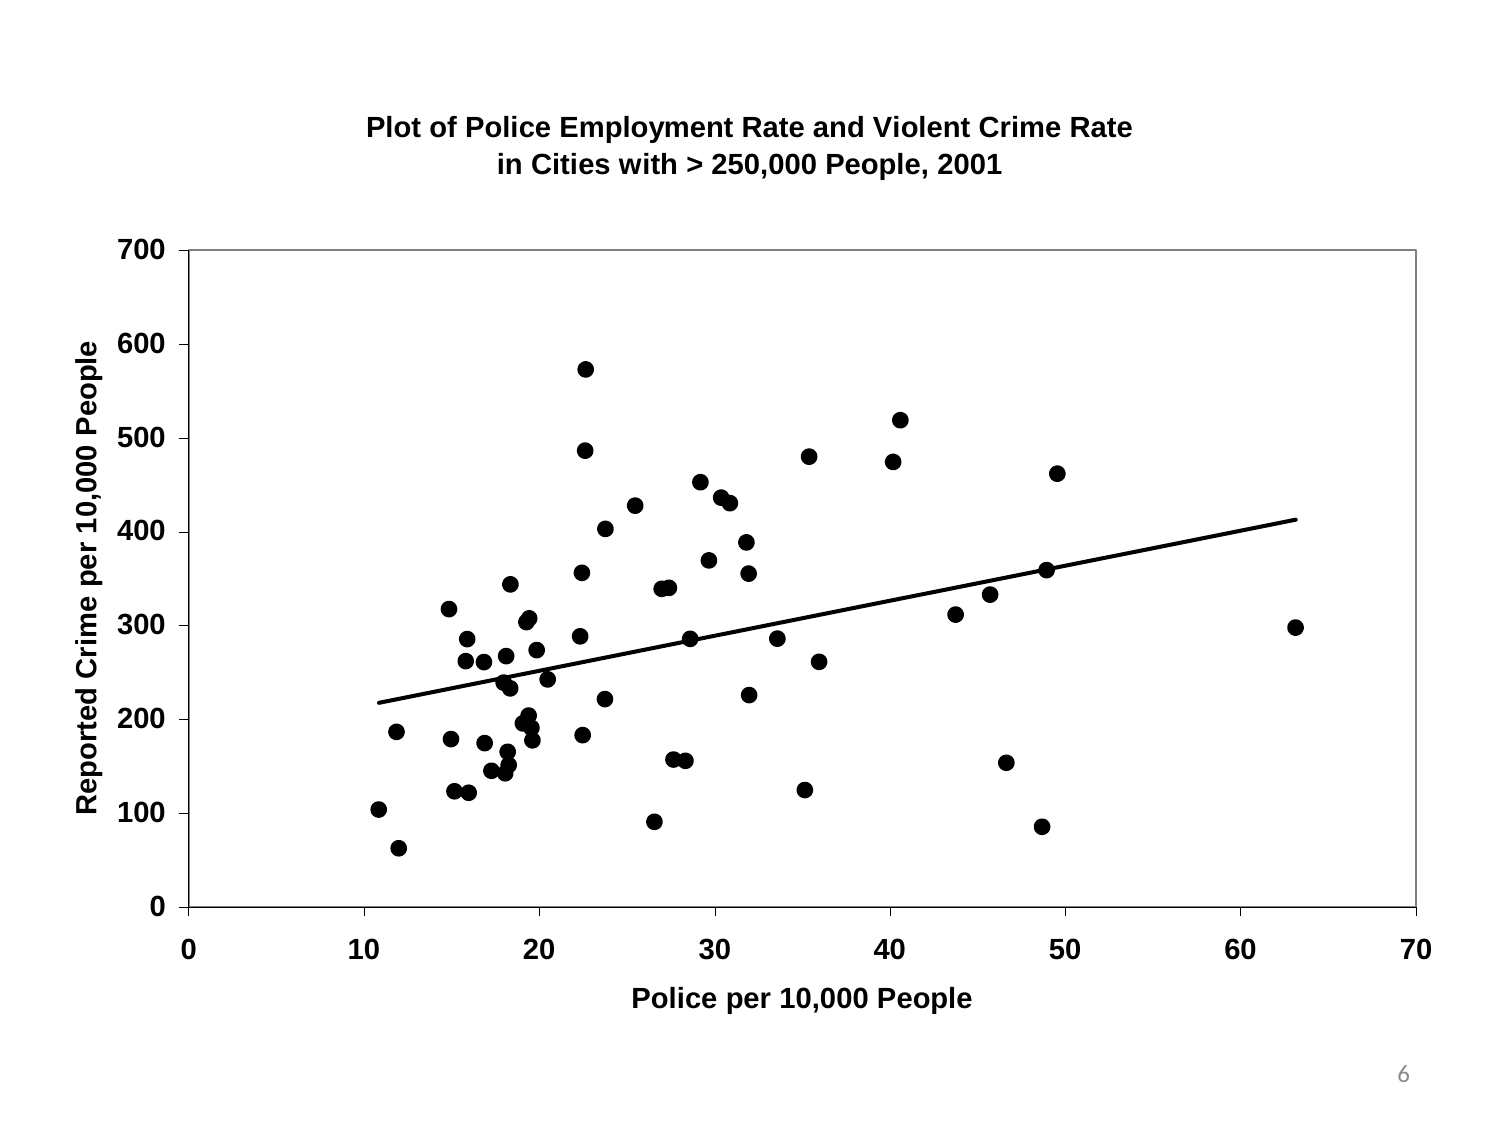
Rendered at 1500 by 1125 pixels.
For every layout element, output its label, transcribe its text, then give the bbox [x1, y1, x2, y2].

picture [38, 76, 1462, 1050]
slide_number 6 [1074, 1058, 1425, 1103]
